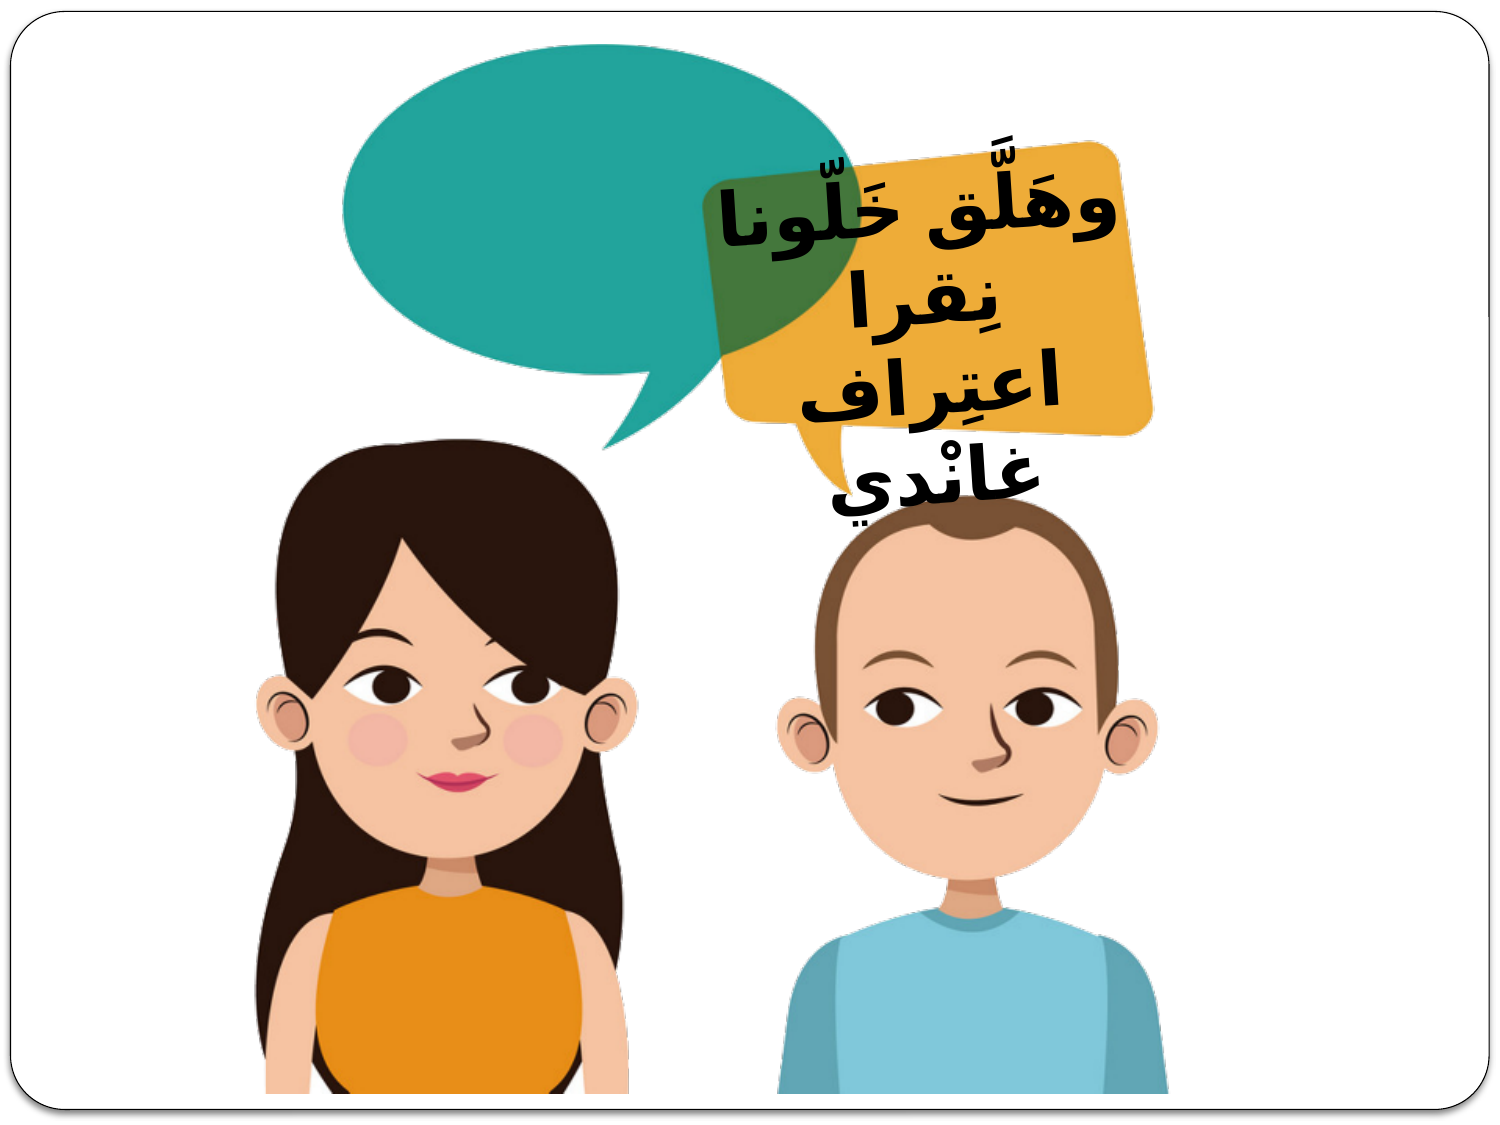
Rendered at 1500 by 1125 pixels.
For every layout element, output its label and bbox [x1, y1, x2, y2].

picture [229, 44, 1211, 1095]
